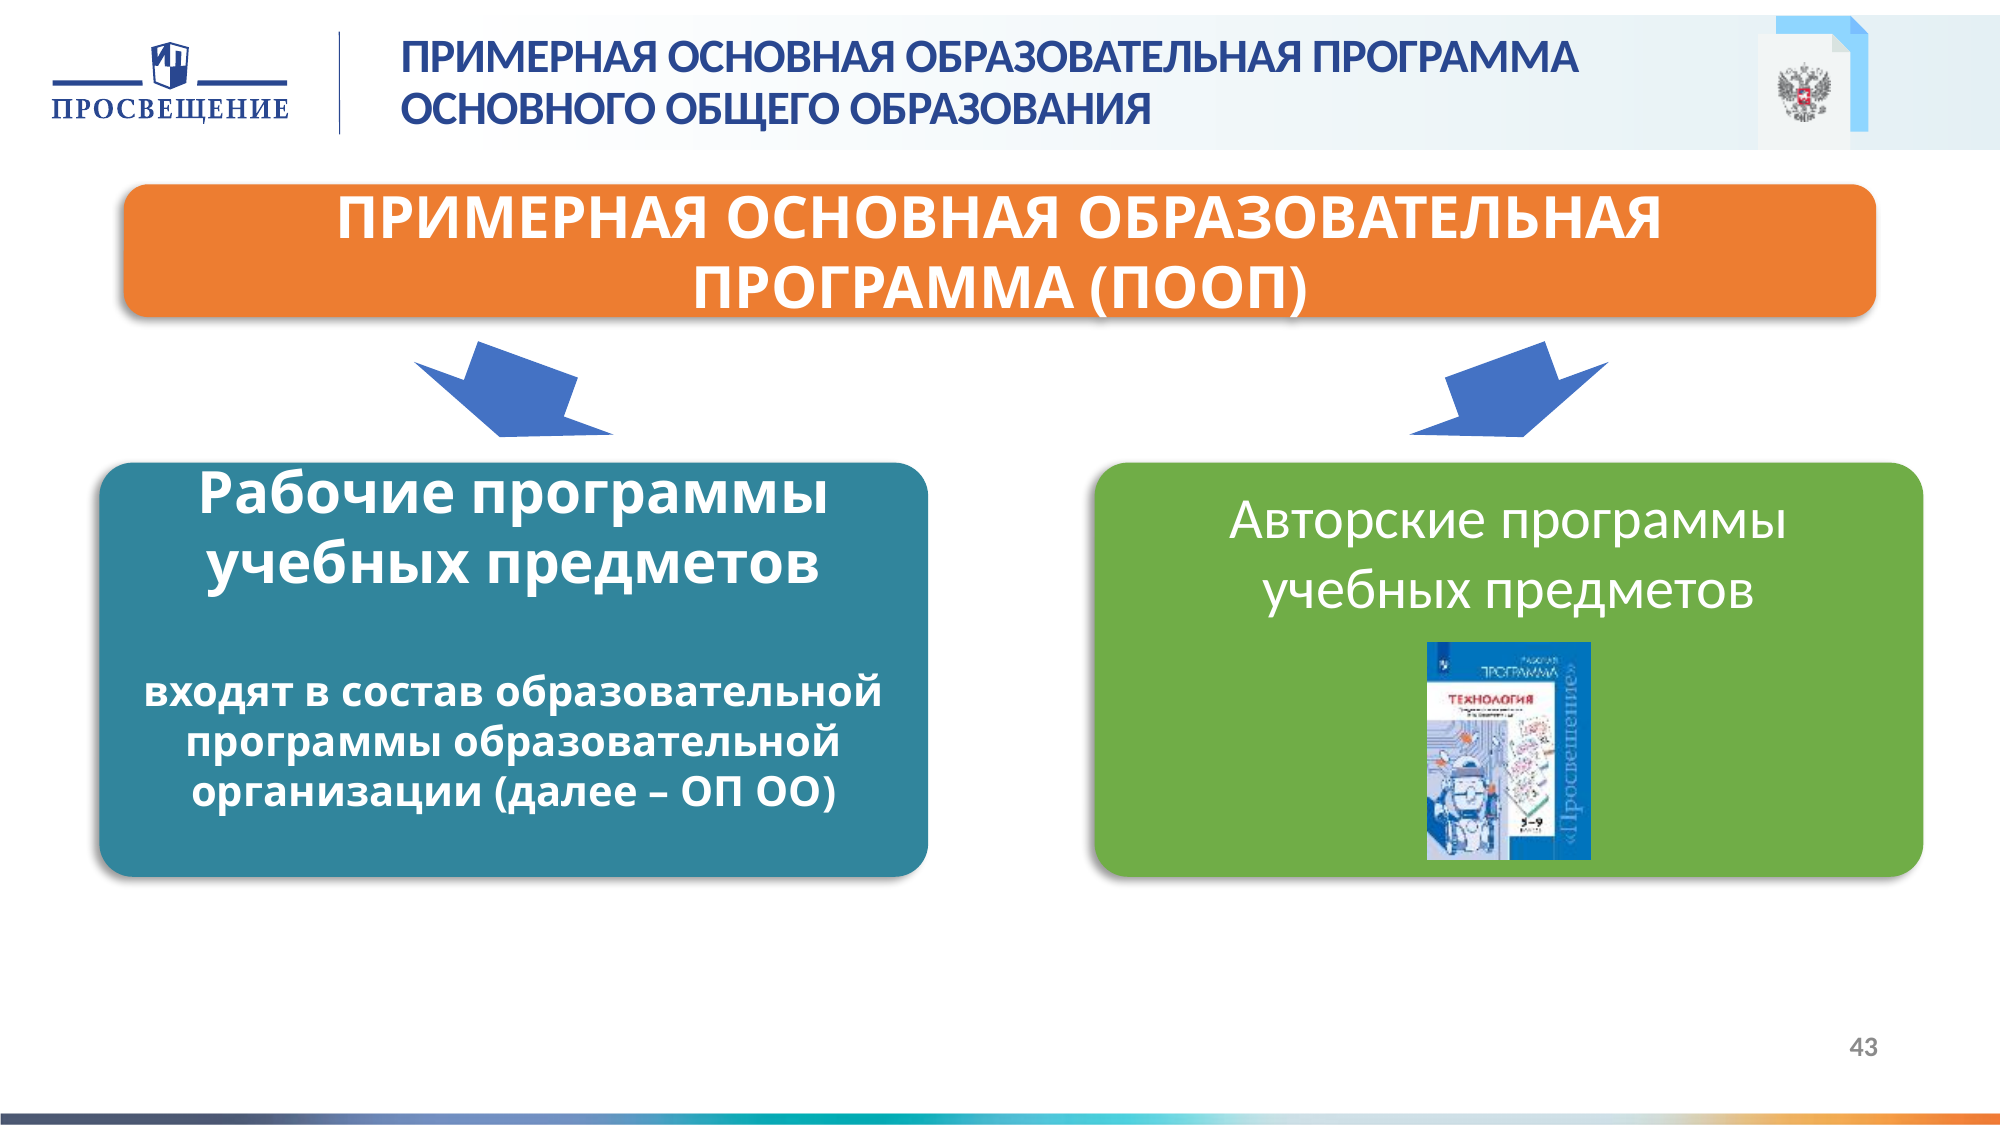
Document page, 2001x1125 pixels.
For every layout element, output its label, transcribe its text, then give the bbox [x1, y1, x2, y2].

text_box [1408, 339, 1610, 439]
picture [2, 1114, 1999, 1124]
title ПРИМЕРНАЯ ОСНОВНАЯ ОБРАЗОВАТЕЛЬНАЯ ПРОГРАММА ОСНОВНОГО ОБЩЕГО ОБРАЗОВАНИЯ [385, 15, 1758, 150]
text_box ПРИМЕРНАЯ ОСНОВНАЯ ОБРАЗОВАТЕЛЬНАЯ ПРОГРАММА (ПООП) [122, 183, 1878, 319]
text_box Рабочие программы учебных предметов входят в состав образовательной программы образовательной организации (далее – ОП ОО) [98, 461, 930, 878]
text_box [413, 339, 615, 439]
picture [1427, 642, 1591, 860]
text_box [1758, 15, 1869, 150]
text_box Авторские программы учебных предметов [1093, 461, 1925, 878]
